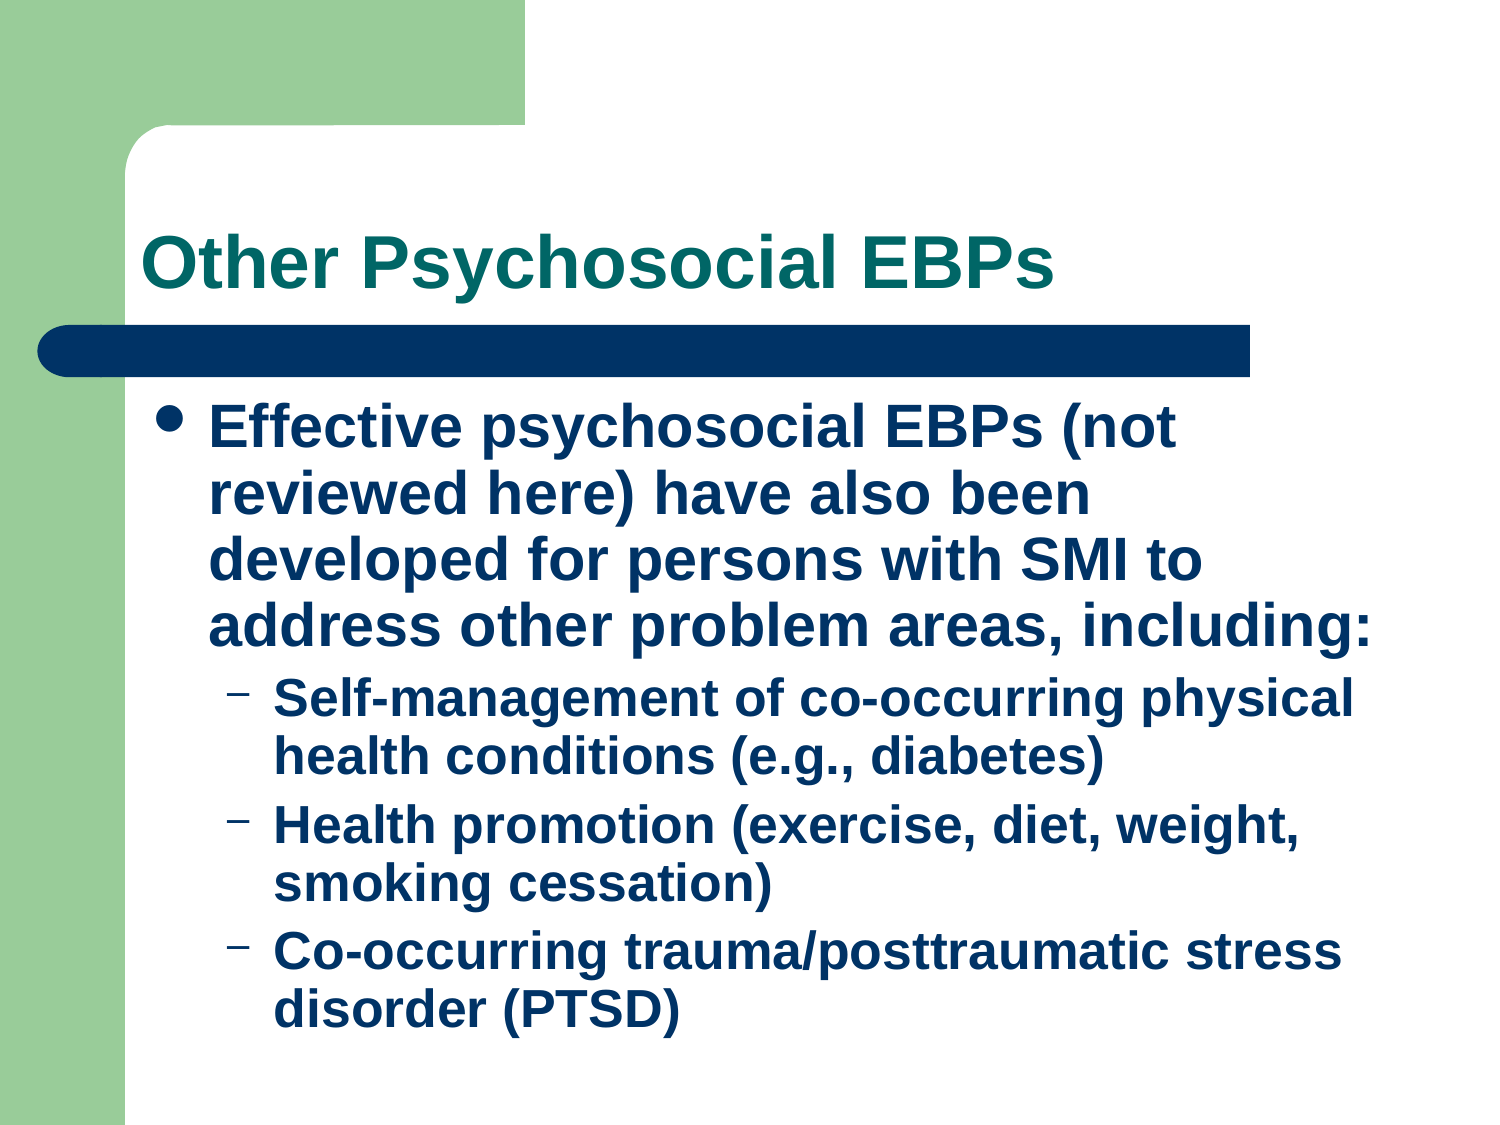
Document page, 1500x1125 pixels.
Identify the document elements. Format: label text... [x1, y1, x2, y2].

list Effective psychosocial EBPs (not reviewed here) have also been developed for persons with SMI to address other problem areas, including: Self-management of co-occurring physical health conditions (e.g., diabetes) Health promotion (exercise, diet, weight, smoking cessation) Co-occurring trauma/posttraumatic stress disorder (PTSD) [137, 387, 1400, 1075]
title Other Psychosocial EBPs [125, 125, 1425, 313]
